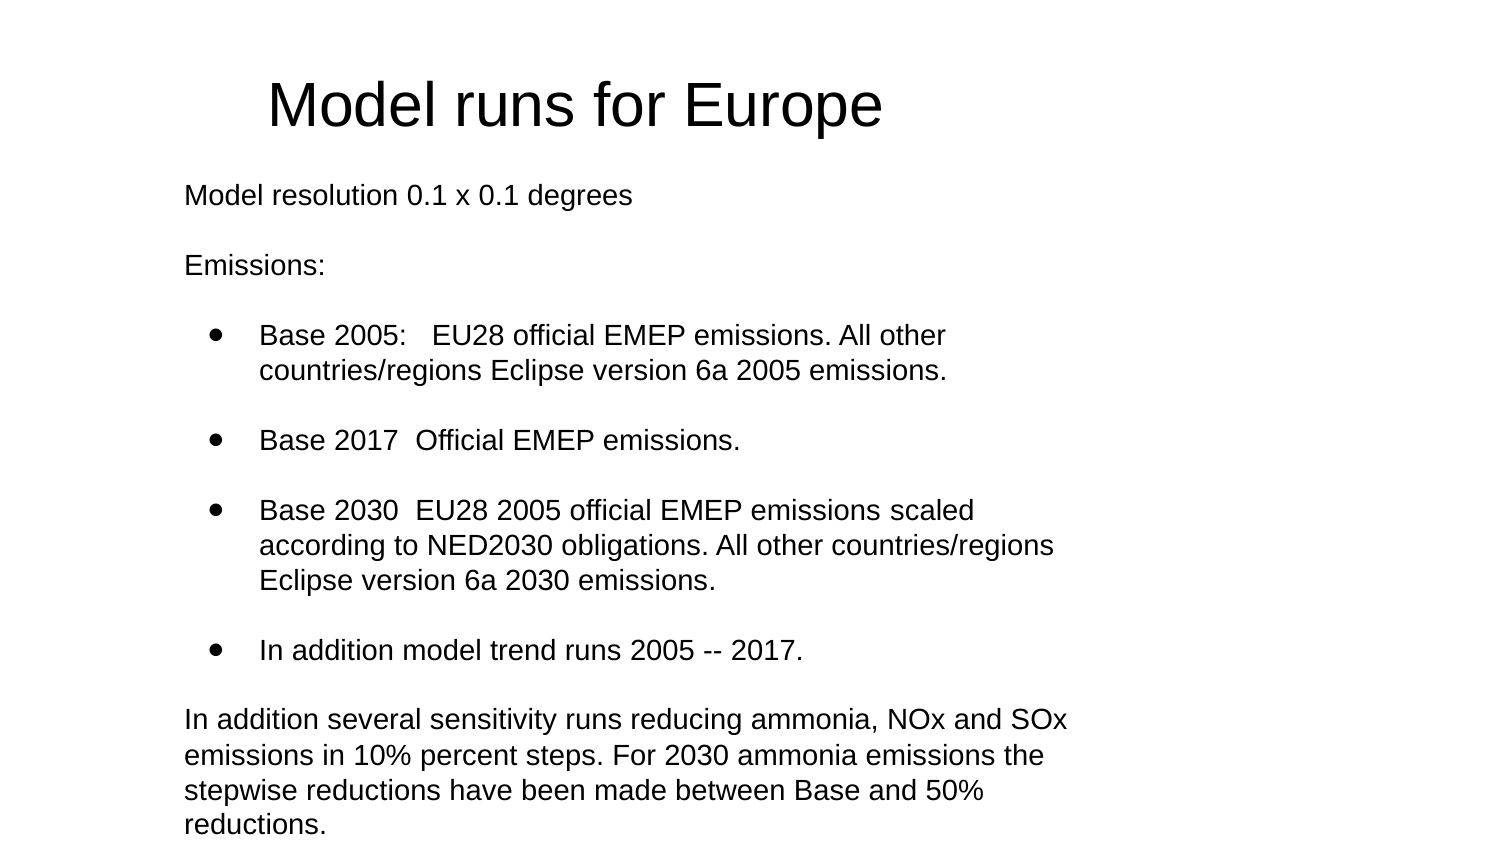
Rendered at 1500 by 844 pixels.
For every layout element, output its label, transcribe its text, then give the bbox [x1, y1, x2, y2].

title Model runs for Europe [105, 14, 1048, 154]
text_box Model resolution 0.1 x 0.1 degrees Emissions: Base 2005: EU28 official EMEP emissions. All other countries/regions Eclipse version 6a 2005 emissions. Base 2017 Official EMEP emissions. Base 2030 EU28 2005 official EMEP emissions scaled according to NED2030 obligations. All other countries/regions Eclipse version 6a 2030 emissions. In addition model trend runs 2005 -- 2017. In addition several sensitivity runs reducing ammonia, NOx and SOx emissions in 10% percent steps. For 2030 ammonia emissions the stepwise reductions have been made between Base and 50% reductions. [169, 161, 1104, 844]
